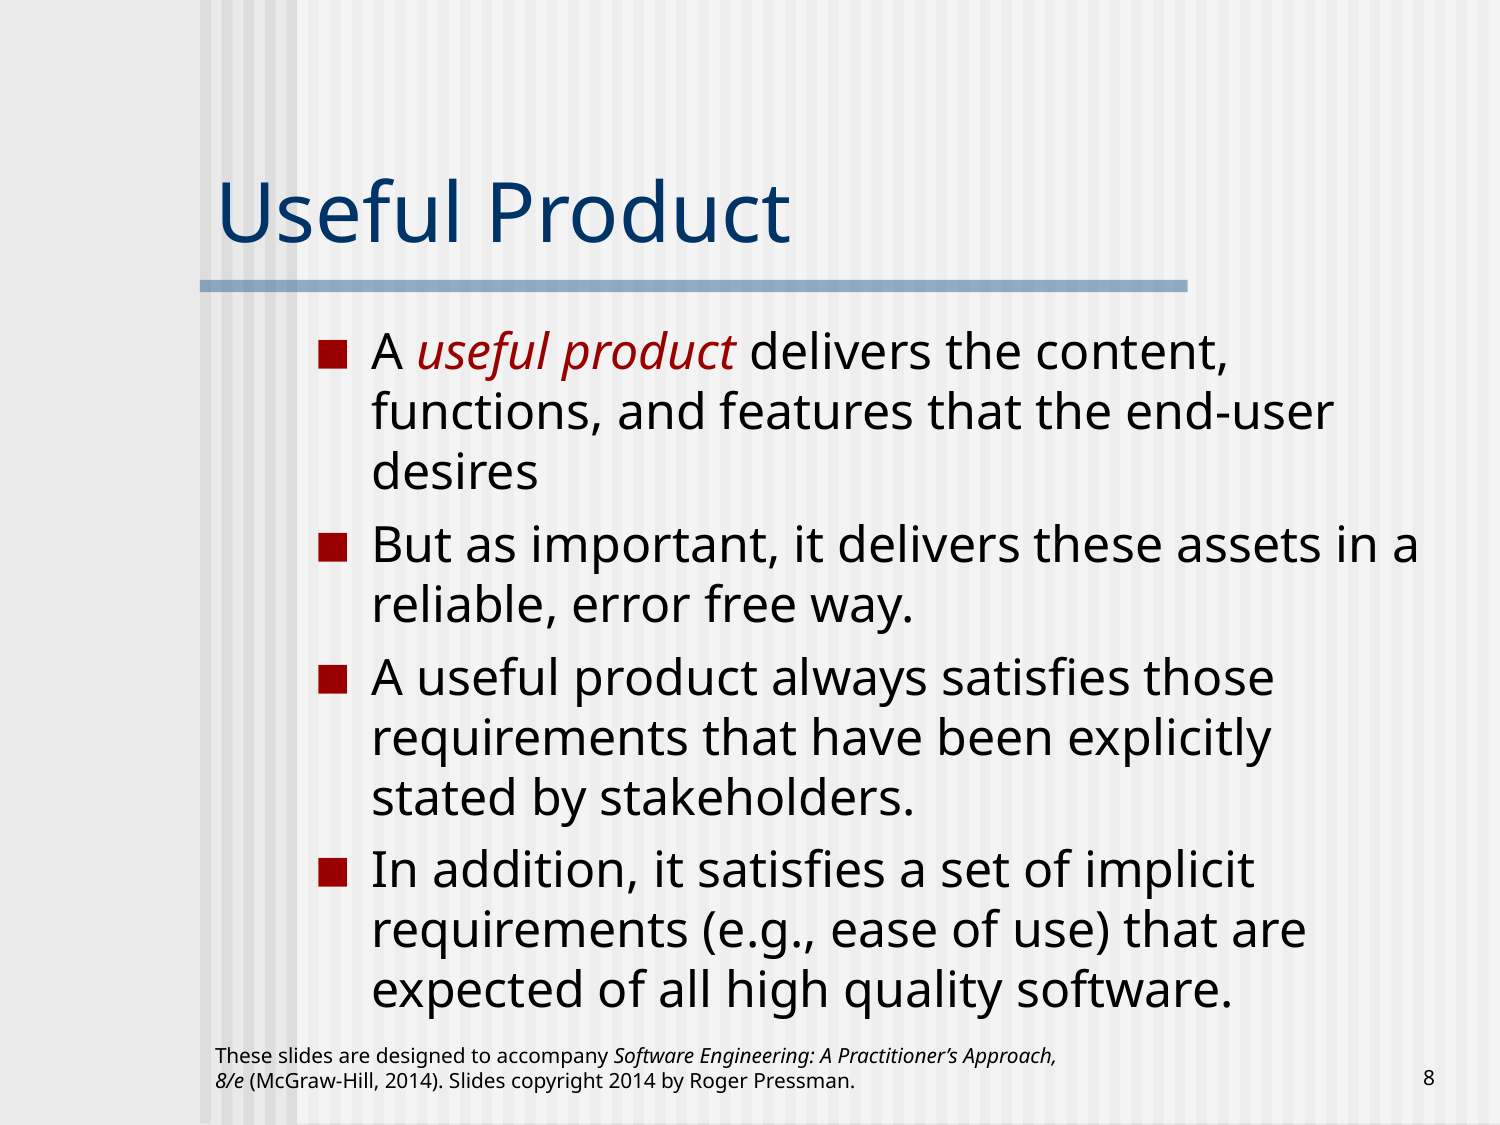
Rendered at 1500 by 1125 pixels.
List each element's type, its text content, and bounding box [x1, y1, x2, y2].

title Useful Product [200, 162, 1300, 267]
list A useful product delivers the content, functions, and features that the end-user desires But as important, it delivers these assets in a reliable, error free way. A useful product always satisfies those requirements that have been explicitly stated by stakeholders. In addition, it satisfies a set of implicit requirements (e.g., ease of use) that are expected of all high quality software. [300, 312, 1438, 1000]
text_box ‹#› [1237, 1024, 1450, 1100]
text_box These slides are designed to accompany Software Engineering: A Practitioner’s Approach, 8/e (McGraw-Hill, 2014). Slides copyright 2014 by Roger Pressman. [199, 1024, 1100, 1100]
